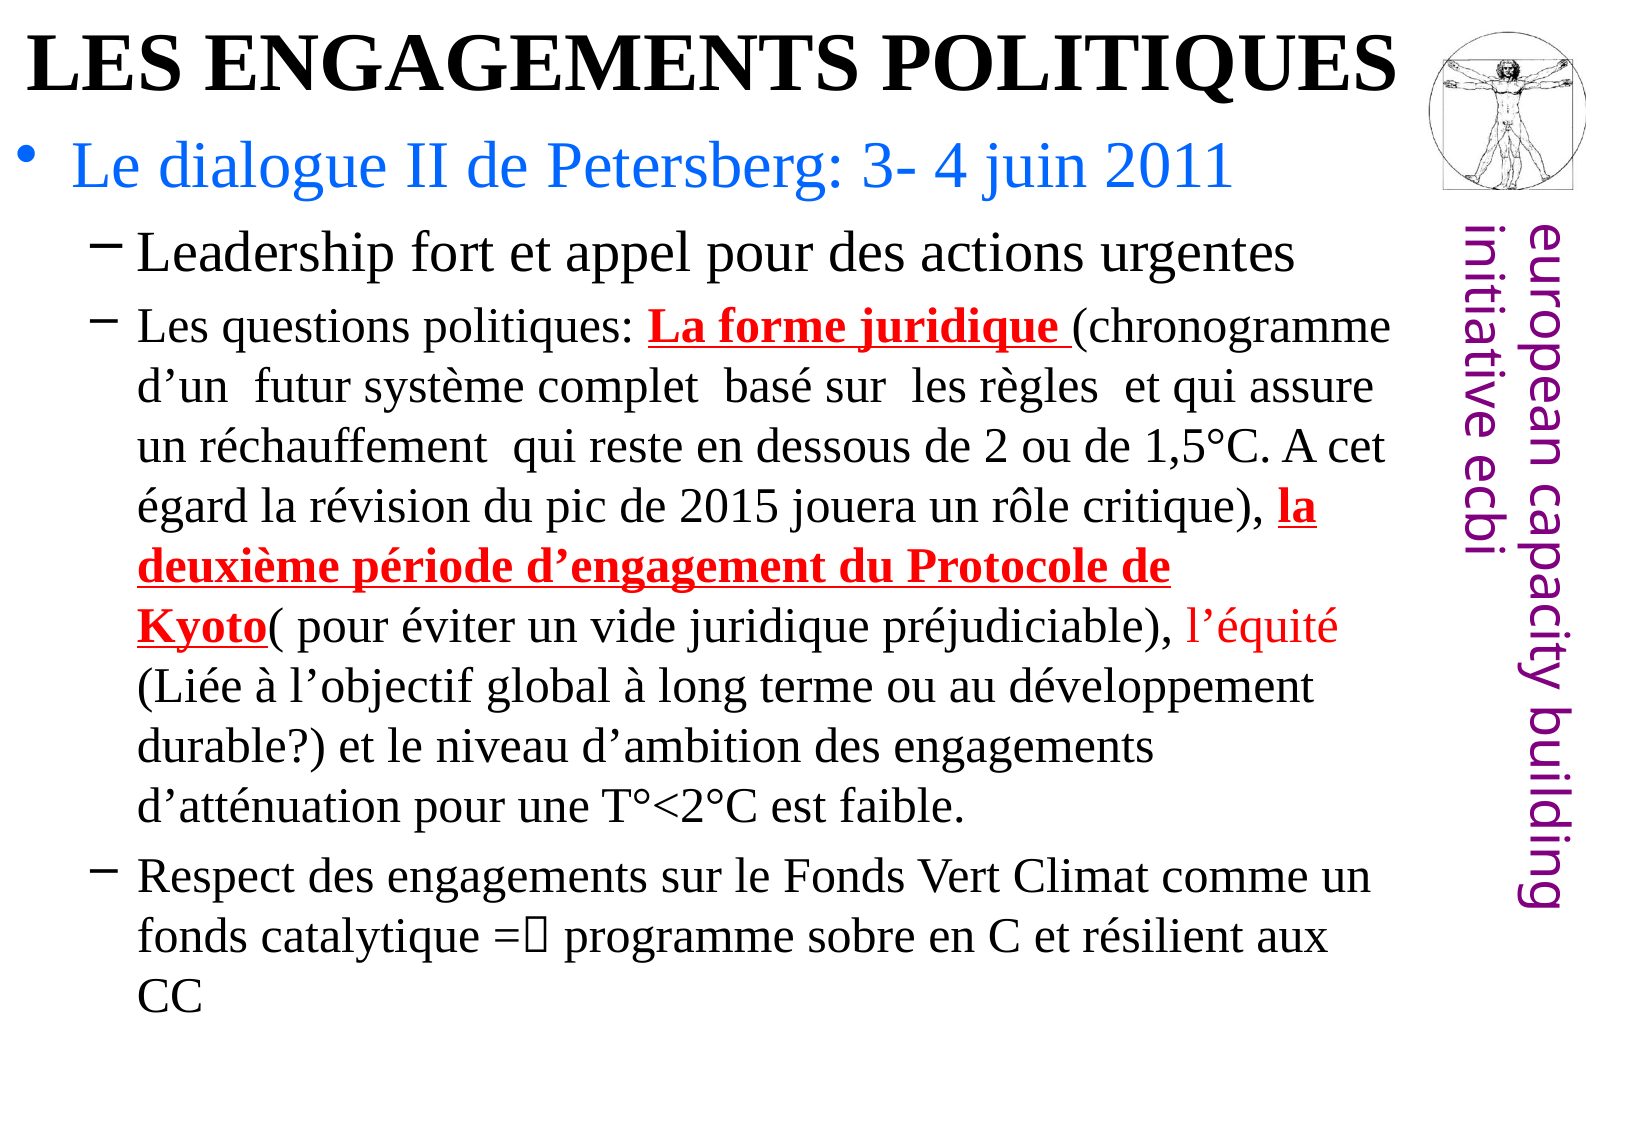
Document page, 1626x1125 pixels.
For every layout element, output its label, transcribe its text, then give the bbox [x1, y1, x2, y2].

title LES ENGAGEMENTS POLITIQUES [0, 0, 1427, 114]
picture [1427, 31, 1586, 190]
list Le dialogue II de Petersberg: 3- 4 juin 2011 Leadership fort et appel pour des actions urgentes Les questions politiques: La forme juridique (chronogramme d’un futur système complet basé sur les règles et qui assure un réchauffement qui reste en dessous de 2 ou de 1,5°C. A cet égard la révision du pic de 2015 jouera un rôle critique), la deuxième période d’engagement du Protocole de Kyoto( pour éviter un vide juridique préjudiciable), l’équité (Liée à l’objectif global à long terme ou au développement durable?) et le niveau d’ambition des engagements d’atténuation pour une T°<2°C est faible. Respect des engagements sur le Fonds Vert Climat comme un fonds catalytique = programme sobre en C et résilient aux CC [0, 113, 1422, 1125]
